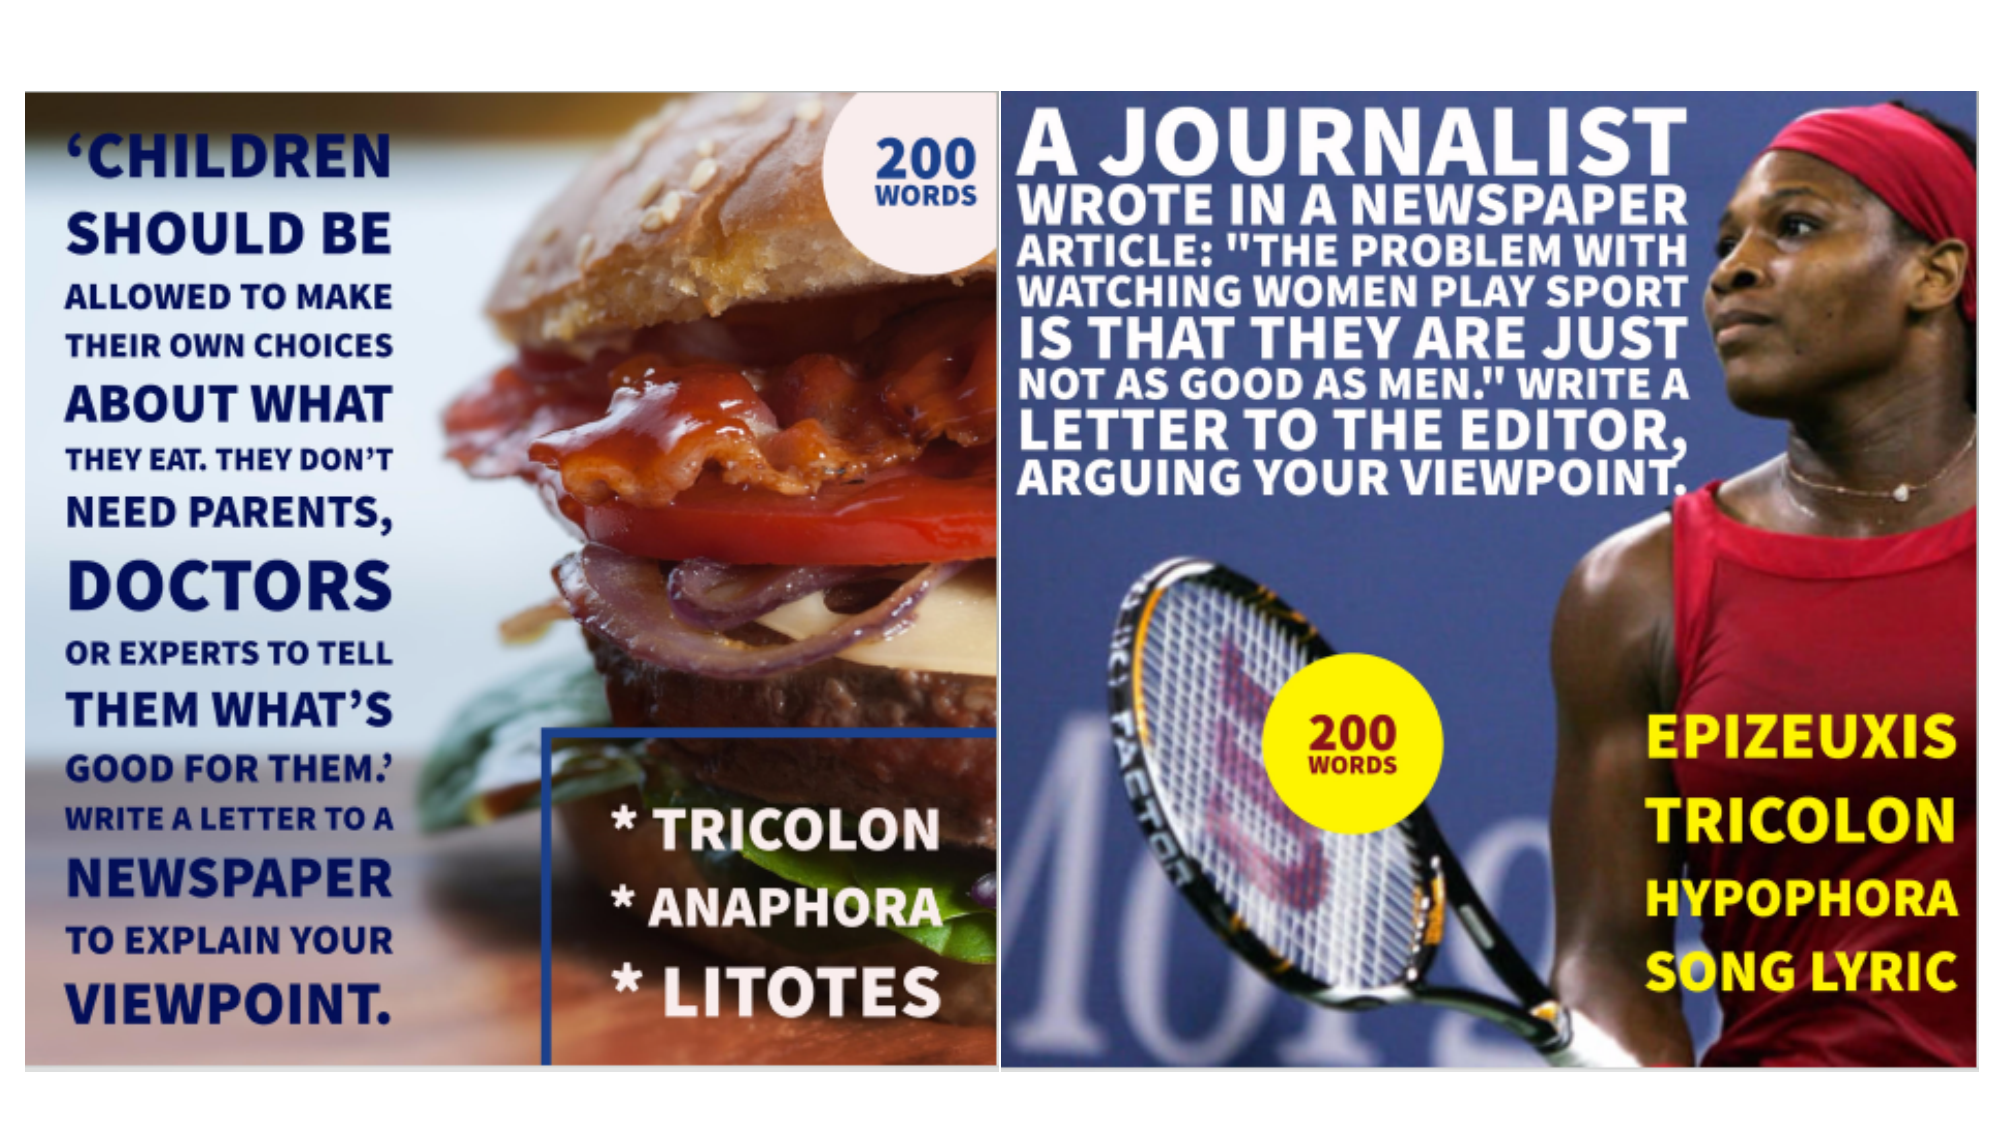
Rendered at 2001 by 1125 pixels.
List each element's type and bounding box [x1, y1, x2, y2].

picture [1001, 91, 1979, 1072]
picture [25, 91, 999, 1072]
